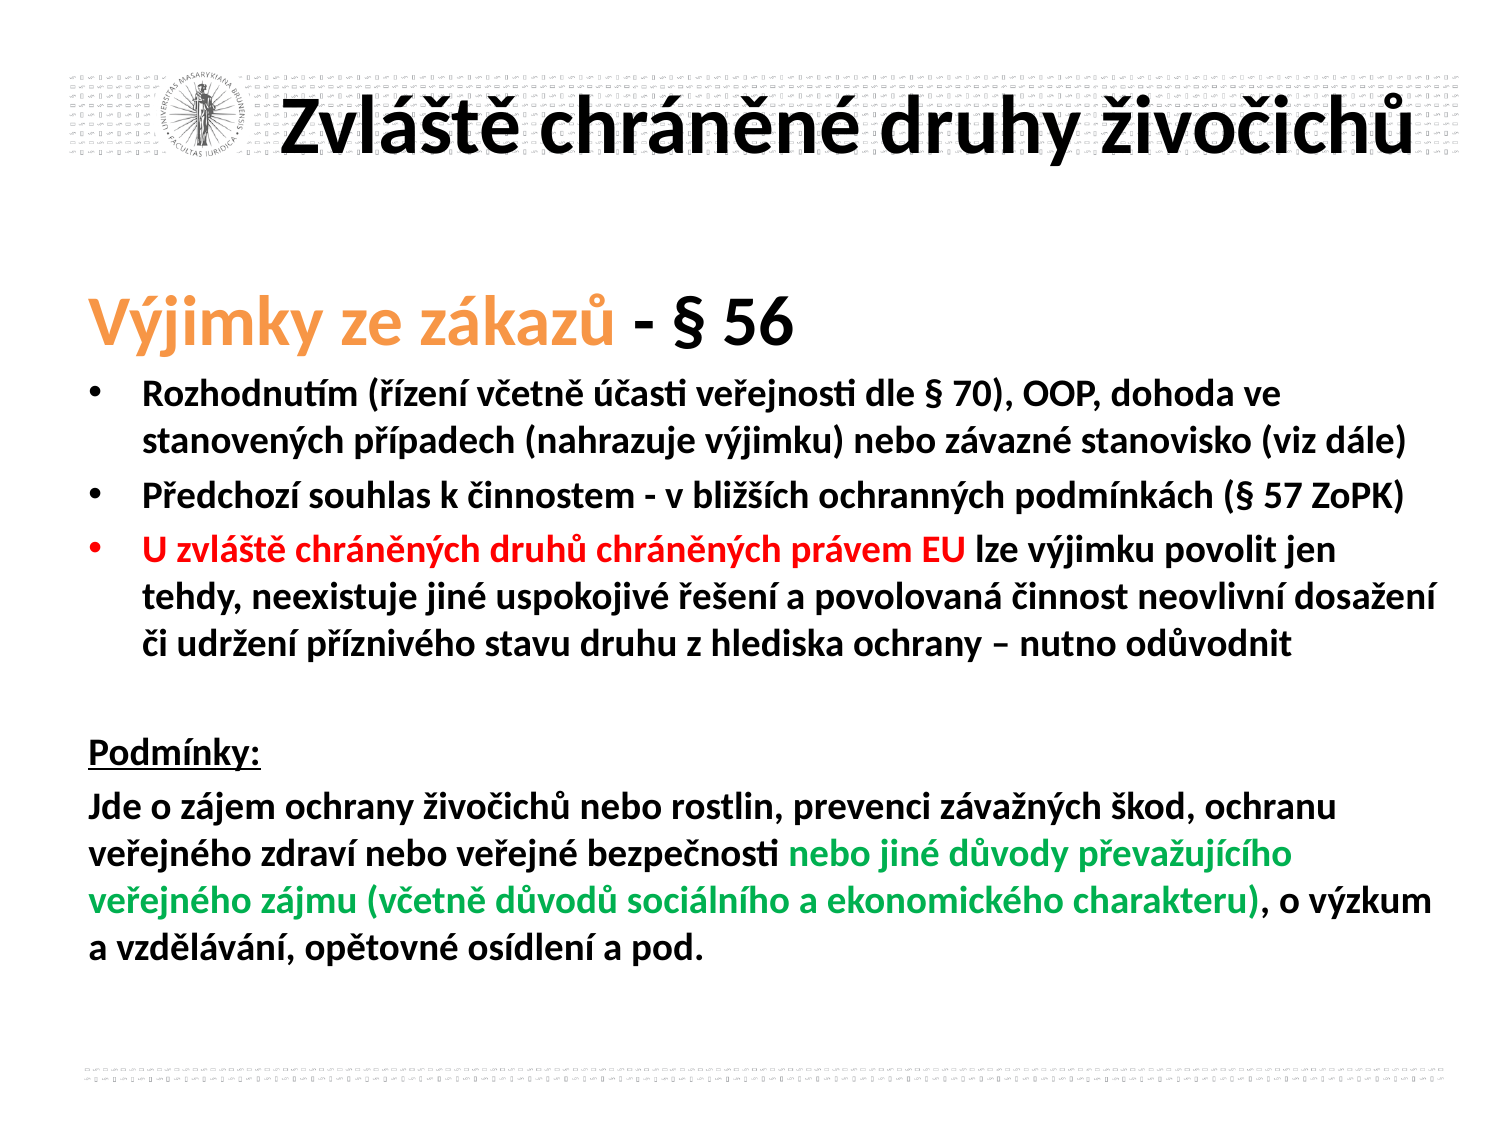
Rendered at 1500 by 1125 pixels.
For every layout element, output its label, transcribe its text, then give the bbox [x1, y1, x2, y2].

list Výjimky ze zákazů - § 56 Rozhodnutím (řízení včetně účasti veřejnosti dle § 70), OOP, dohoda ve stanovených případech (nahrazuje výjimku) nebo závazné stanovisko (viz dále) Předchozí souhlas k činnostem - v bližších ochranných podmínkách (§ 57 ZoPK) U zvláště chráněných druhů chráněných právem EU lze výjimku povolit jen tehdy, neexistuje jiné uspokojivé řešení a povolovaná činnost neovlivní dosažení či udržení příznivého stavu druhu z hlediska ochrany – nutno odůvodnit Podmínky: Jde o zájem ochrany živočichů nebo rostlin, prevenci závažných škod, ochranu veřejného zdraví nebo veřejné bezpečnosti nebo jiné důvody převažujícího veřejného zájmu (včetně důvodů sociálního a ekonomického charakteru), o výzkum a vzdělávání, opětovné osídlení a pod. [73, 267, 1459, 1038]
picture [13, 1039, 1500, 1116]
picture [0, 42, 1500, 200]
